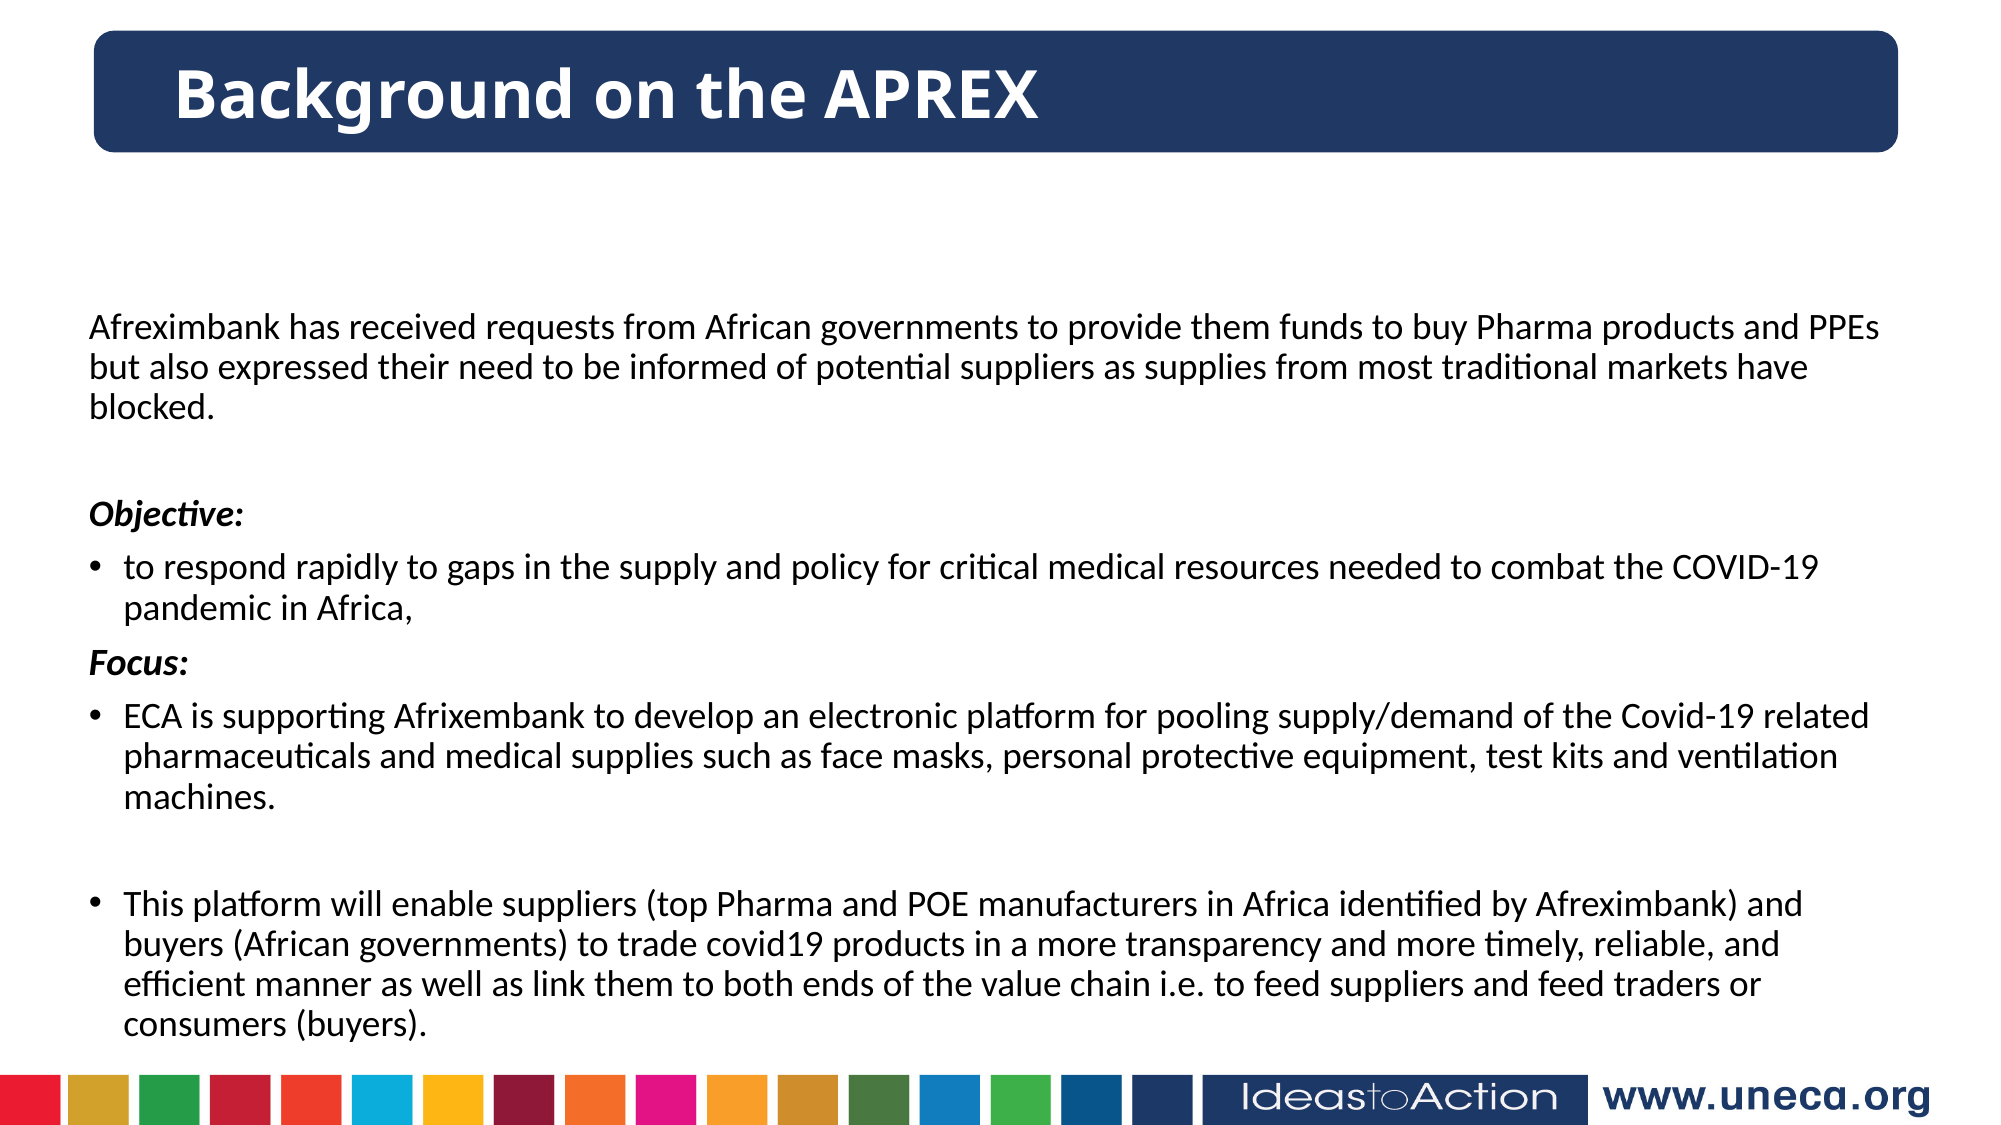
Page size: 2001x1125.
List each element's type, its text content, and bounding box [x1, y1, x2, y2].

list Afreximbank has received requests from African governments to provide them funds to buy Pharma products and PPEs but also expressed their need to be informed of potential suppliers as supplies from most traditional markets have blocked. Objective: to respond rapidly to gaps in the supply and policy for critical medical resources needed to combat the COVID-19 pandemic in Africa, Focus: ECA is supporting Afrixembank to develop an electronic platform for pooling supply/demand of the Covid-19 related pharmaceuticals and medical supplies such as face masks, personal protective equipment, test kits and ventilation machines. This platform will enable suppliers (top Pharma and POE manufacturers in Africa identified by Afreximbank) and buyers (African governments) to trade covid19 products in a more transparency and more timely, reliable, and efficient manner as well as link them to both ends of the value chain i.e. to feed suppliers and feed traders or consumers (buyers). [73, 299, 1926, 1061]
text_box Background on the APREX [92, 29, 1900, 154]
picture [0, 1065, 2000, 1125]
